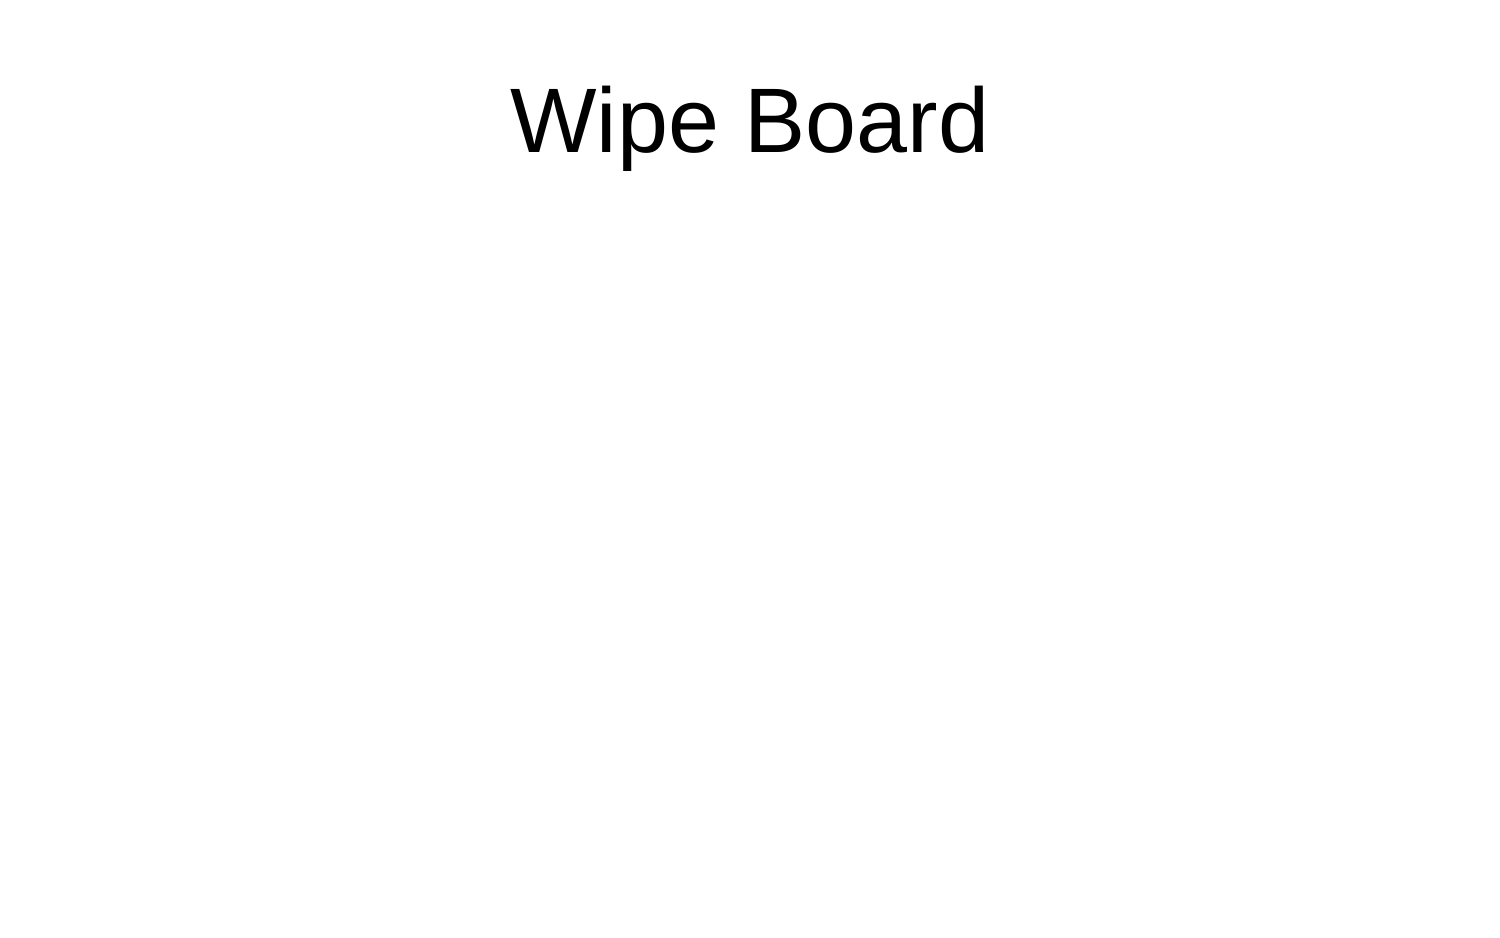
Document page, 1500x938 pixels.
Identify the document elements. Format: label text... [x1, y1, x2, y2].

title Wipe Board [75, 37, 1425, 194]
